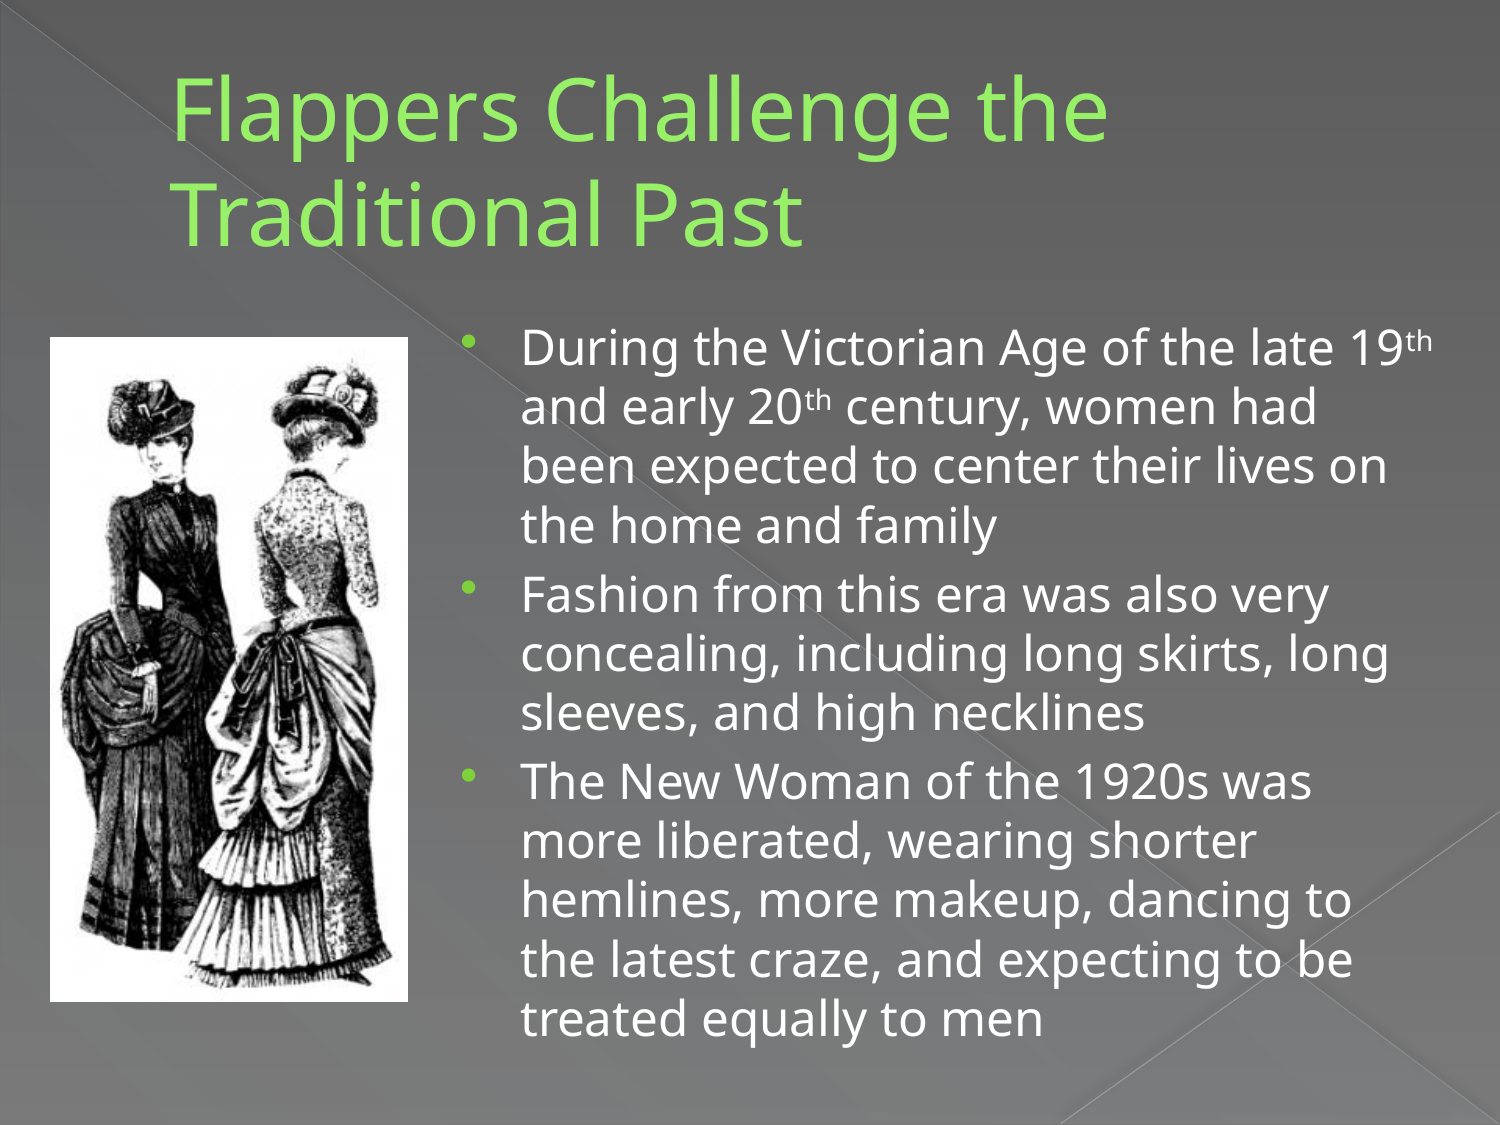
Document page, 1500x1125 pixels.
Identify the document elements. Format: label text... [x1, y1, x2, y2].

list During the Victorian Age of the late 19th and early 20th century, women had been expected to center their lives on the home and family Fashion from this era was also very concealing, including long skirts, long sleeves, and high necklines The New Woman of the 1920s was more liberated, wearing shorter hemlines, more makeup, dancing to the latest craze, and expecting to be treated equally to men [437, 308, 1450, 1059]
picture [49, 337, 409, 1002]
title Flappers Challenge the Traditional Past [75, 43, 1425, 274]
